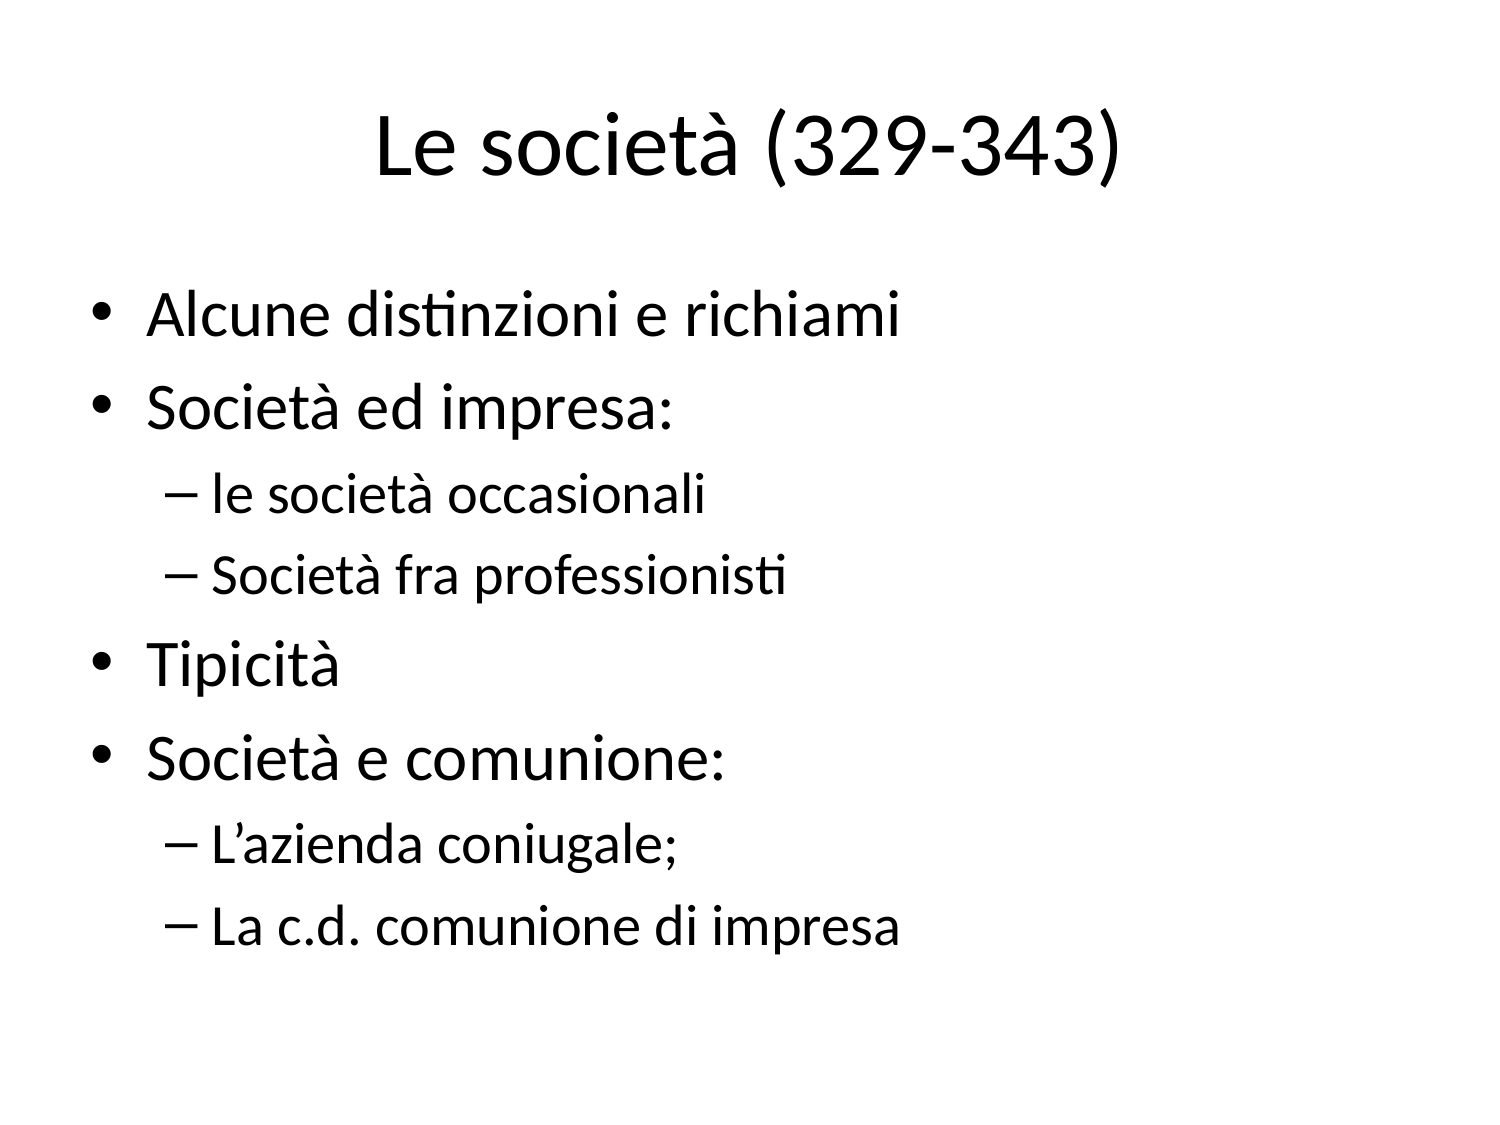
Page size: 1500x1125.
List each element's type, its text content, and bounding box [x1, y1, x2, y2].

list Alcune distinzioni e richiami Società ed impresa: le società occasionali Società fra professionisti Tipicità Società e comunione: L’azienda coniugale; La c.d. comunione di impresa [75, 262, 1425, 1005]
title Le società (329-343) [75, 45, 1425, 233]
